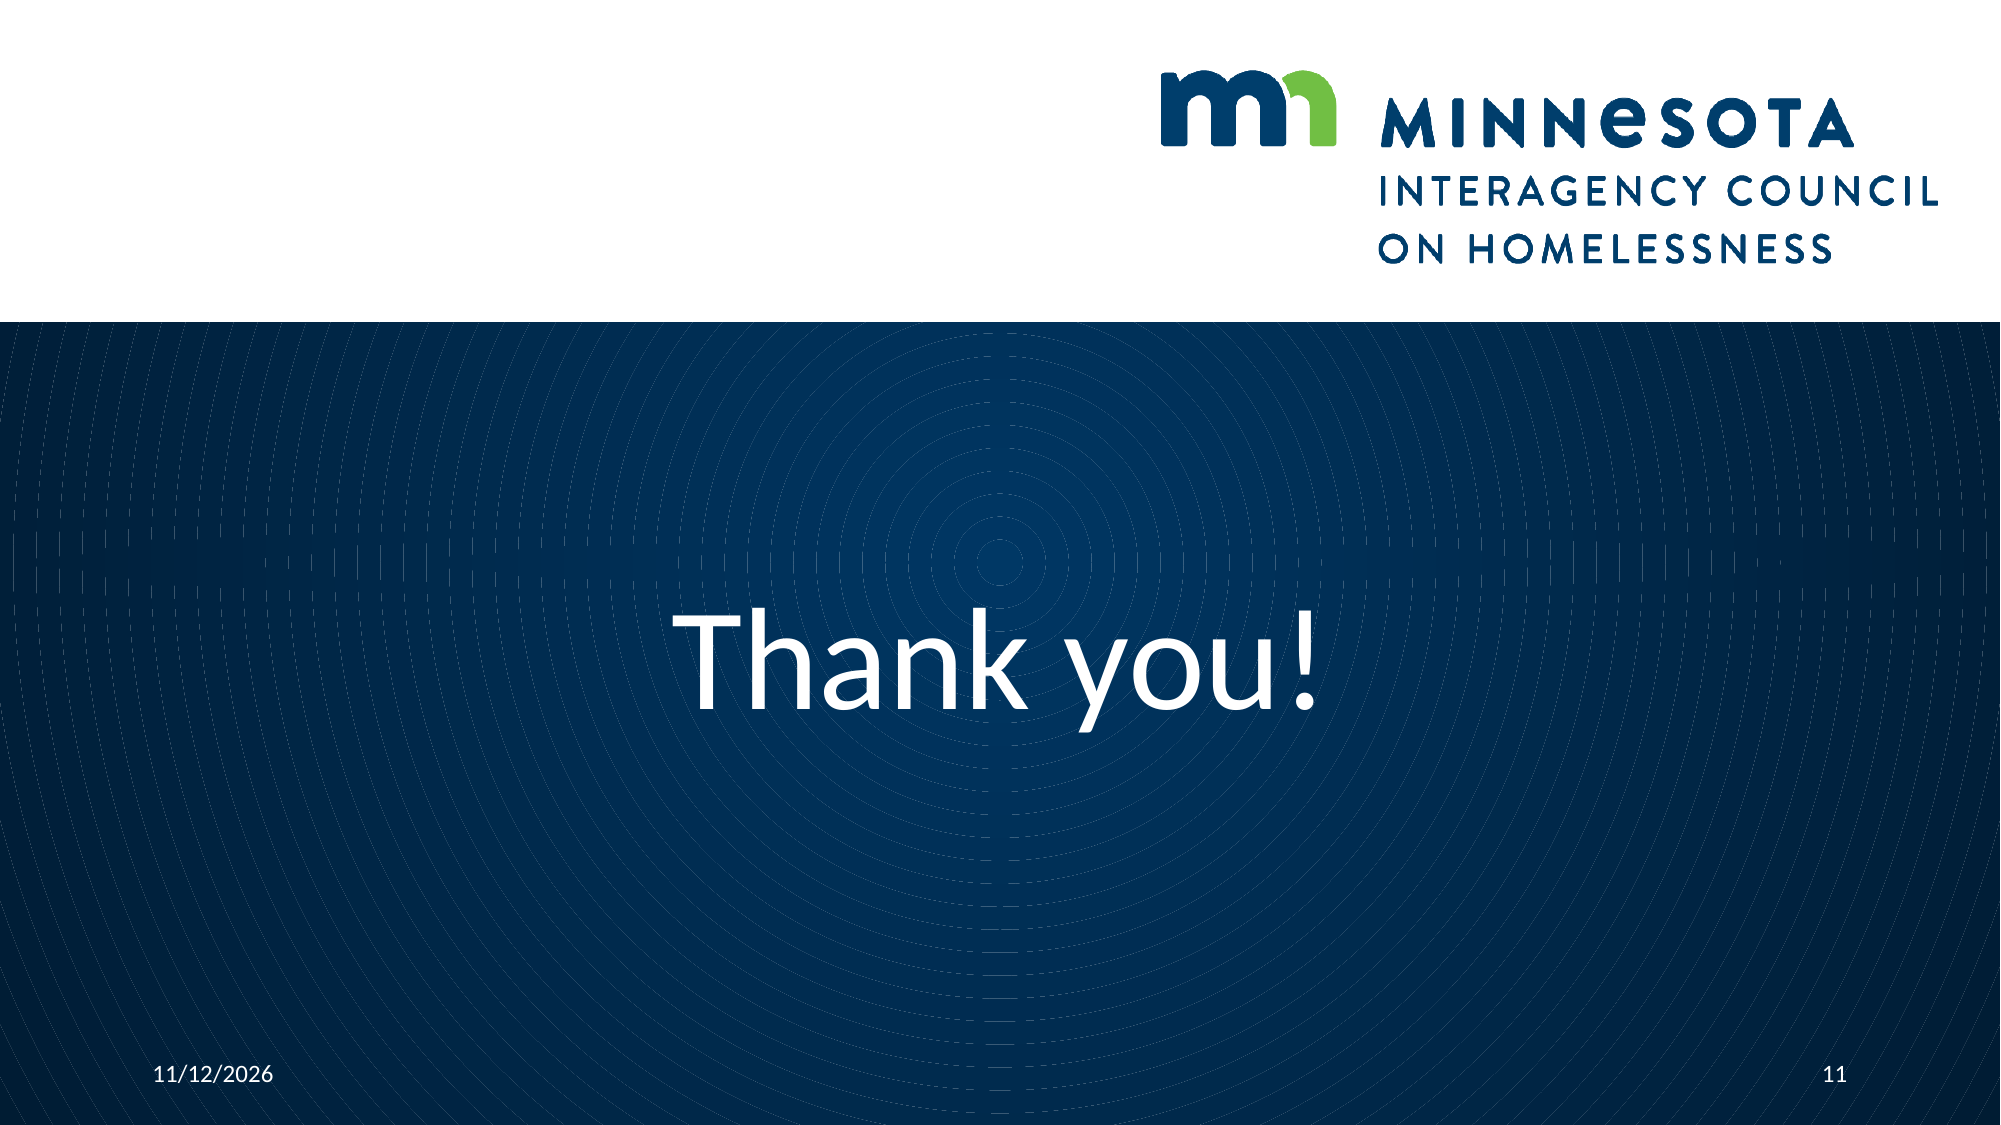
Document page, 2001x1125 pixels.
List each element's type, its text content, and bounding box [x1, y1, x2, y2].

picture [1161, 70, 1938, 264]
slide_number 11 [1622, 1042, 1863, 1103]
title Thank you! [137, 362, 1863, 961]
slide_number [137, 1042, 361, 1103]
